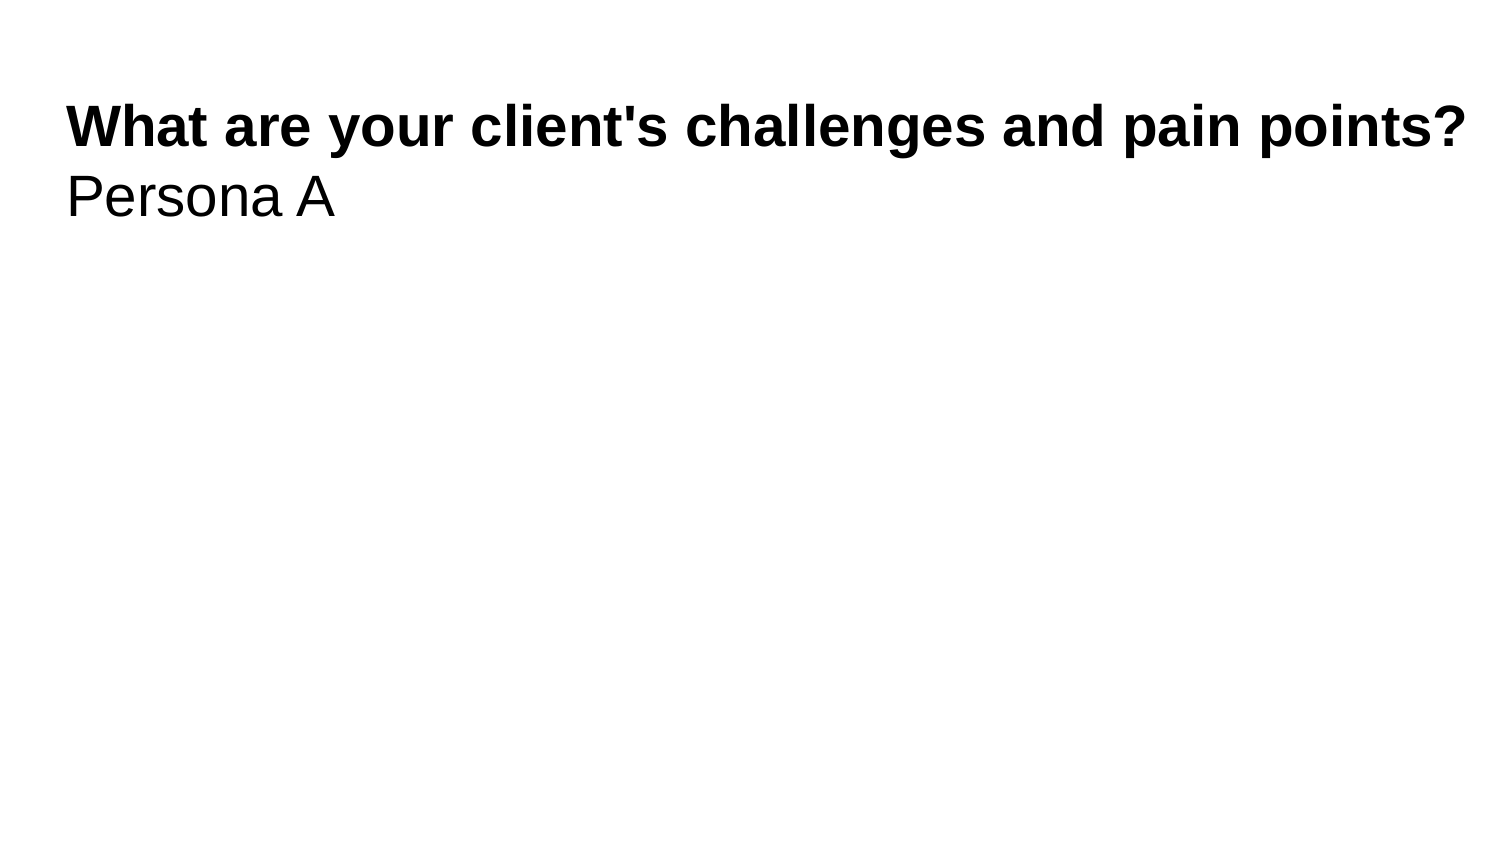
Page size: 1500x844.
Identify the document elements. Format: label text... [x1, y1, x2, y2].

title What are your client's challenges and pain points? Persona A [51, 72, 1486, 167]
